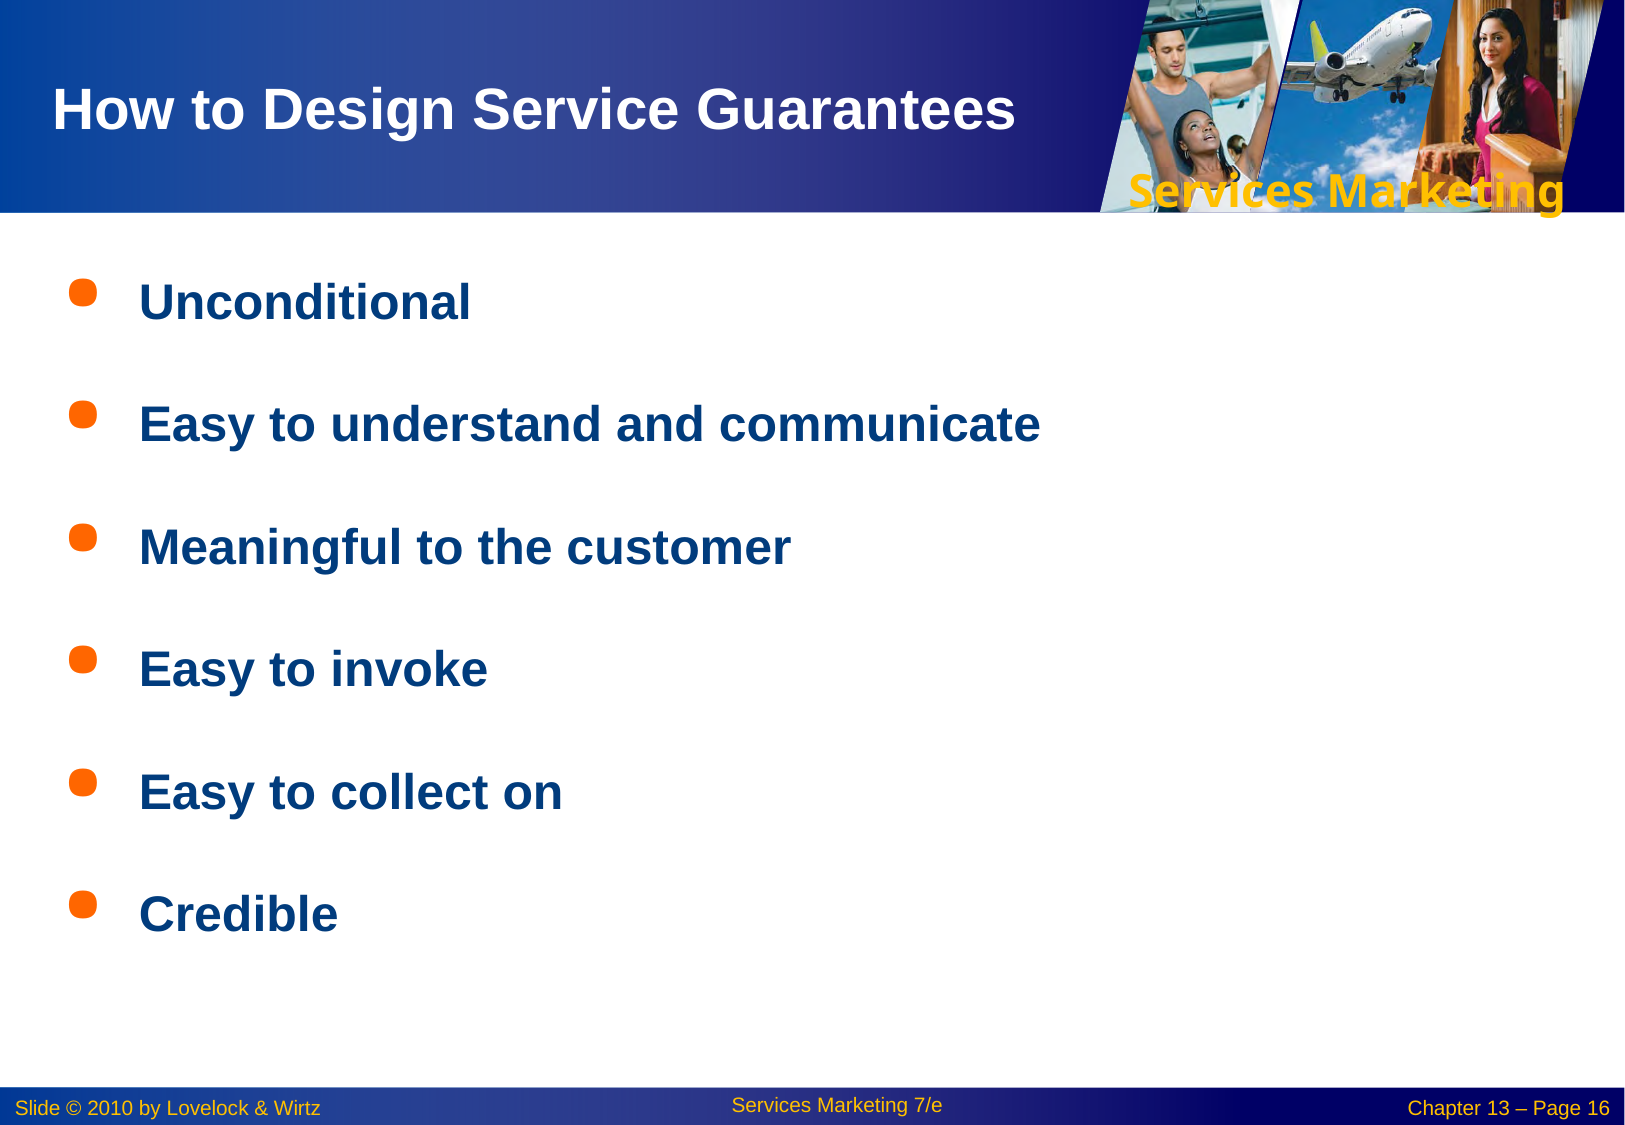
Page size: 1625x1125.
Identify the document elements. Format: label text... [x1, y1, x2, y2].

picture [1100, 0, 1604, 213]
picture [1162, 186, 1172, 192]
title How to Design Service Guarantees [36, 37, 1088, 176]
list Unconditional Easy to understand and communicate Meaningful to the customer Easy to invoke Easy to collect on Credible [49, 261, 1588, 1051]
picture [1546, 187, 1556, 202]
